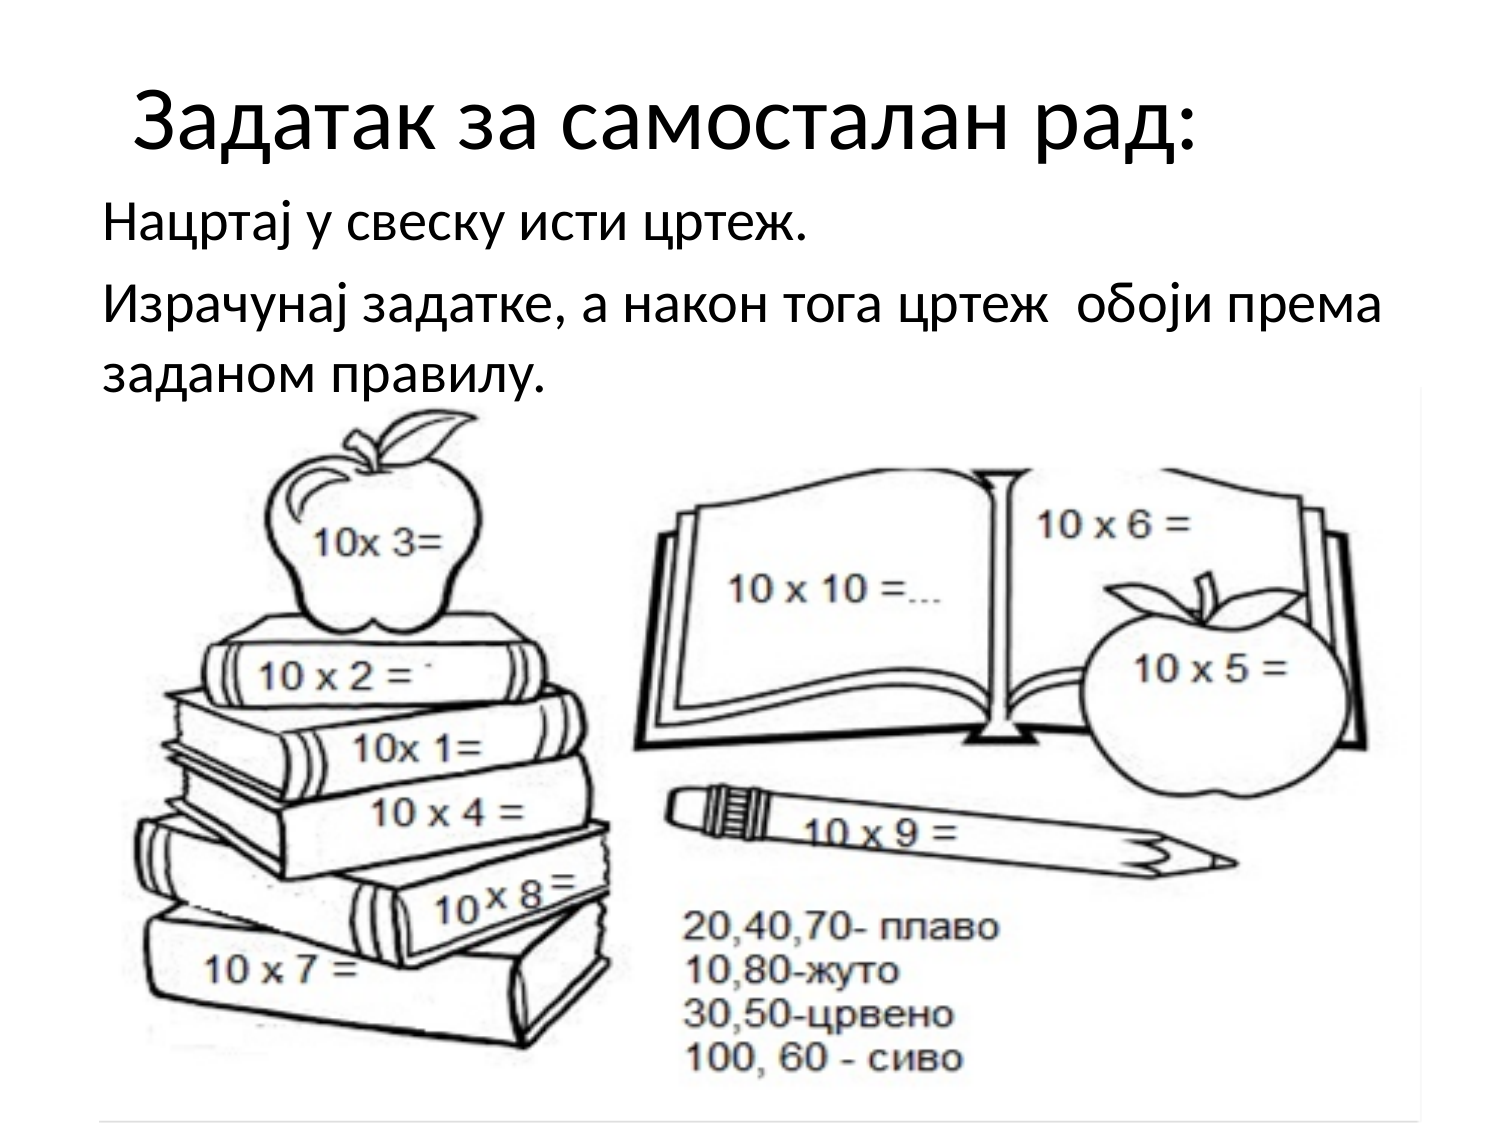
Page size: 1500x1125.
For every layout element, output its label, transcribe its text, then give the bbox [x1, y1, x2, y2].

subtitle Нацртај у свеску исти цртеж. Израчунај задатке, а након тога цртеж обоји према заданом правилу. [87, 174, 1425, 1100]
picture [99, 387, 1426, 1125]
title Задатак за самосталан рад: [29, 24, 1305, 200]
